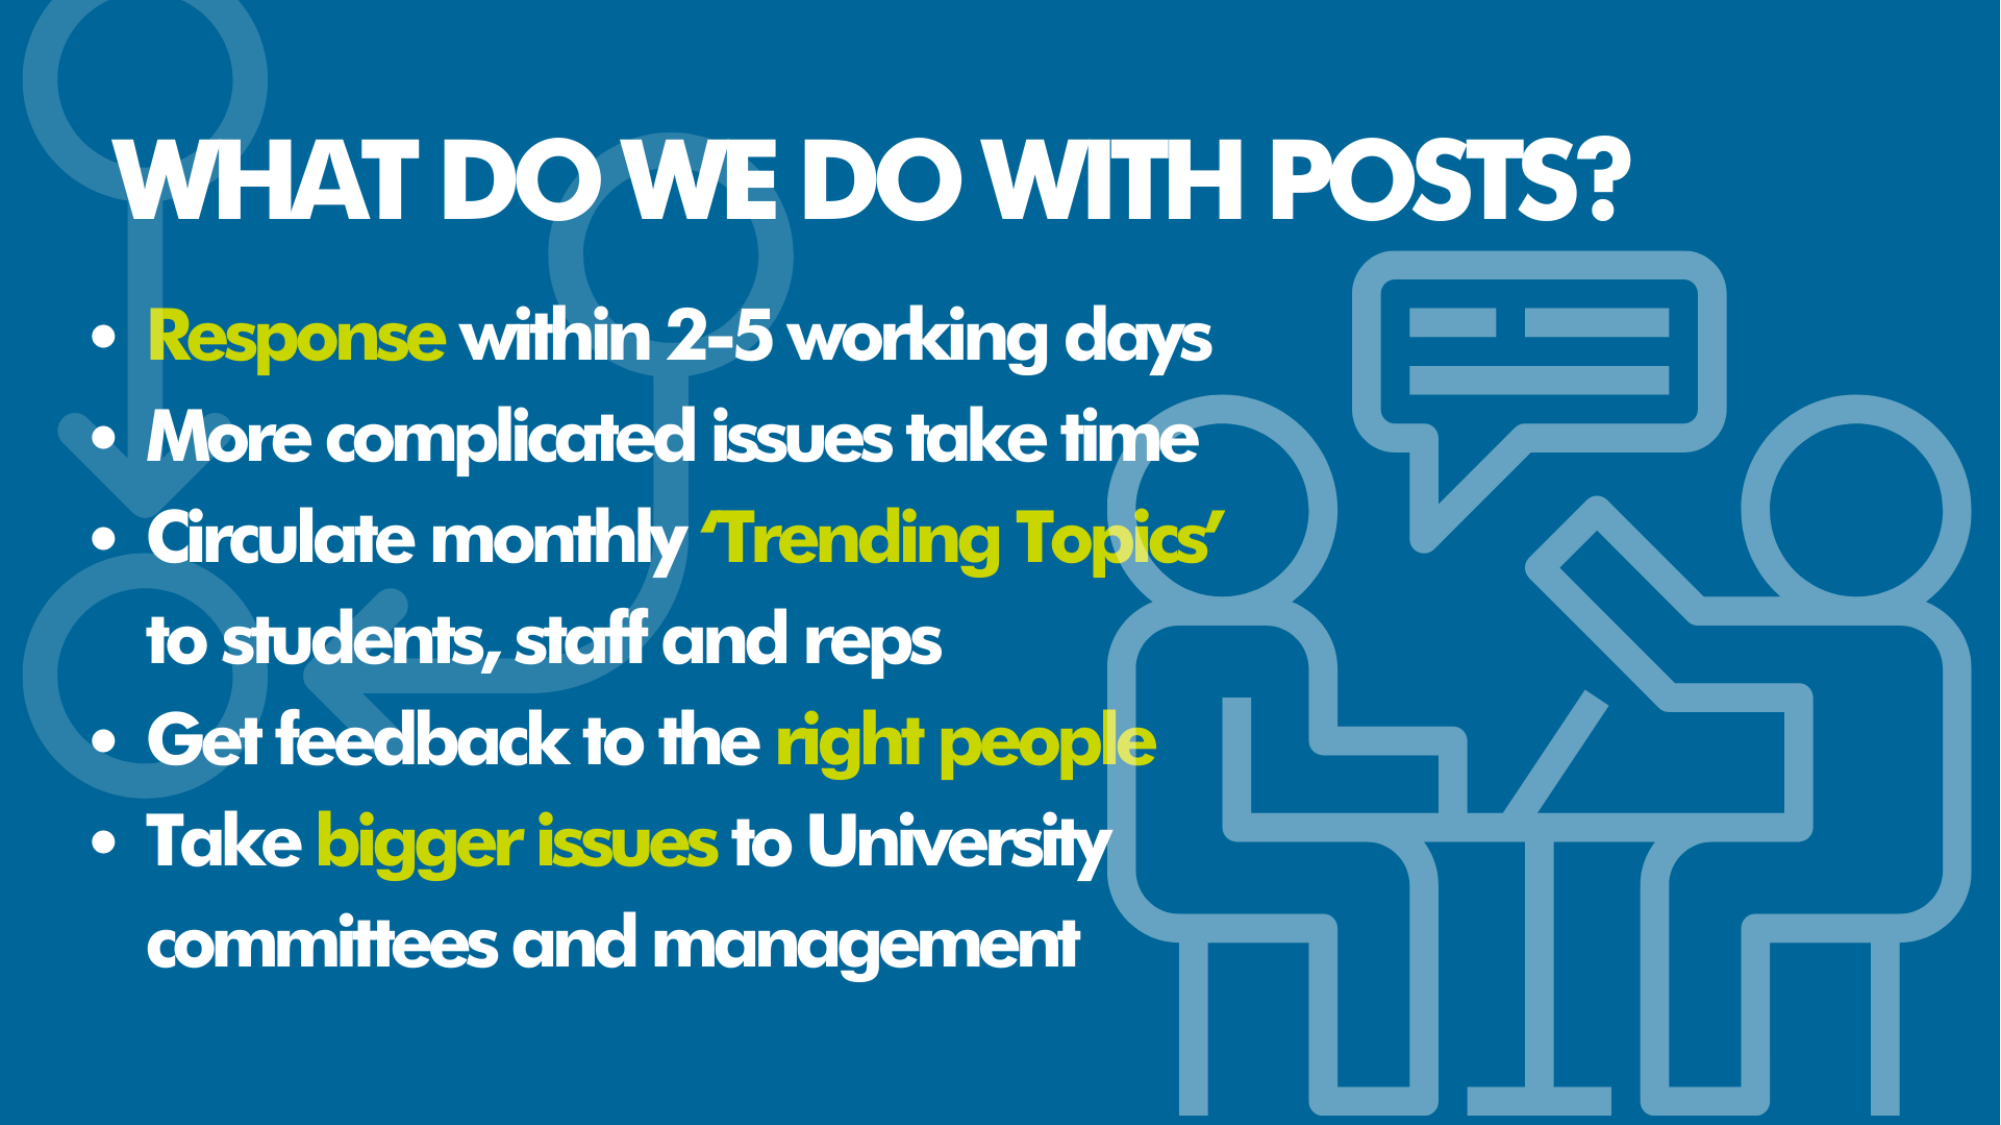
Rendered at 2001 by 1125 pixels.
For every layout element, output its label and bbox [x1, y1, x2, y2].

picture [24, 133, 793, 798]
picture [340, 913, 353, 926]
picture [779, 728, 860, 779]
picture [655, 930, 755, 968]
picture [92, 527, 115, 550]
picture [901, 830, 952, 865]
picture [360, 812, 373, 825]
picture [206, 525, 296, 563]
picture [1413, 138, 1576, 221]
picture [263, 829, 301, 867]
picture [557, 912, 636, 968]
picture [1008, 424, 1046, 462]
picture [949, 395, 1971, 1115]
picture [714, 407, 727, 421]
picture [864, 710, 924, 764]
picture [418, 710, 497, 766]
picture [1273, 138, 1414, 221]
picture [1592, 200, 1614, 221]
picture [148, 930, 274, 968]
picture [92, 831, 115, 853]
picture [539, 812, 553, 825]
picture [919, 525, 999, 577]
picture [24, 0, 369, 517]
picture [951, 306, 964, 320]
picture [1578, 136, 1631, 192]
picture [327, 424, 454, 462]
picture [805, 138, 961, 221]
picture [904, 526, 916, 561]
picture [457, 406, 511, 476]
picture [707, 608, 786, 665]
picture [319, 811, 524, 881]
picture [530, 710, 570, 764]
picture [500, 727, 527, 766]
picture [1066, 305, 1212, 375]
picture [907, 415, 967, 462]
picture [513, 930, 553, 968]
picture [540, 829, 718, 867]
picture [787, 305, 963, 361]
picture [970, 406, 1011, 460]
picture [755, 507, 899, 563]
picture [900, 812, 914, 825]
picture [1353, 251, 1726, 553]
picture [860, 829, 897, 865]
picture [732, 819, 792, 867]
picture [516, 306, 530, 320]
picture [1084, 407, 1097, 421]
picture [903, 508, 916, 522]
picture [188, 323, 446, 375]
picture [225, 811, 265, 865]
picture [146, 814, 184, 865]
picture [1061, 415, 1096, 460]
picture [807, 626, 941, 679]
picture [514, 407, 528, 421]
picture [941, 727, 1100, 780]
picture [583, 718, 644, 766]
picture [659, 710, 760, 766]
picture [714, 424, 892, 462]
picture [810, 814, 856, 867]
picture [362, 139, 419, 218]
picture [967, 323, 1047, 375]
picture [805, 711, 818, 724]
picture [663, 626, 703, 665]
picture [1043, 812, 1057, 825]
picture [182, 829, 221, 867]
picture [340, 920, 498, 968]
picture [301, 507, 415, 563]
picture [278, 930, 337, 966]
picture [1016, 510, 1054, 561]
picture [92, 325, 115, 348]
picture [981, 139, 1241, 218]
picture [759, 920, 1081, 982]
picture [701, 510, 754, 561]
picture [434, 507, 635, 563]
